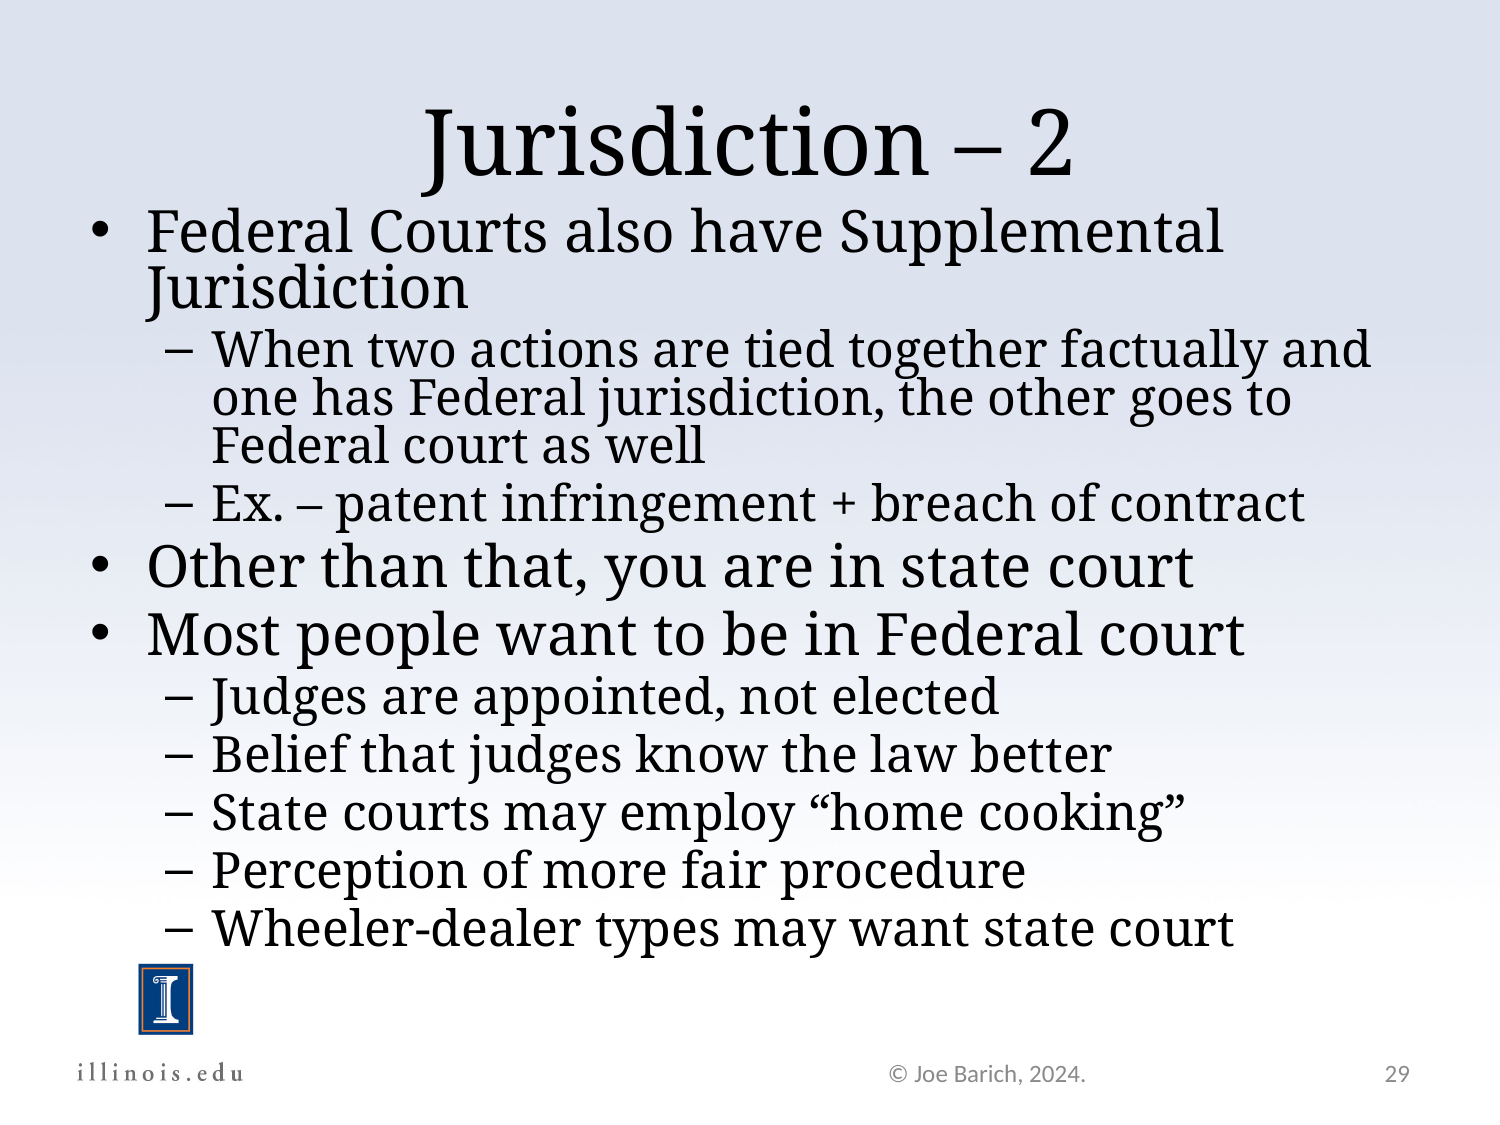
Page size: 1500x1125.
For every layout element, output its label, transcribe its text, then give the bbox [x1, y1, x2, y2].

picture [0, 0, 1500, 1125]
slide_number 29 [1250, 1042, 1425, 1103]
list Federal Courts also have Supplemental Jurisdiction When two actions are tied together factually and one has Federal jurisdiction, the other goes to Federal court as well Ex. – patent infringement + breach of contract Other than that, you are in state court Most people want to be in Federal court Judges are appointed, not elected Belief that judges know the law better State courts may employ “home cooking” Perception of more fair procedure Wheeler-dealer types may want state court [74, 199, 1426, 888]
footer © Joe Barich, 2024. [750, 1042, 1225, 1103]
title Jurisdiction – 2 [74, 44, 1426, 199]
